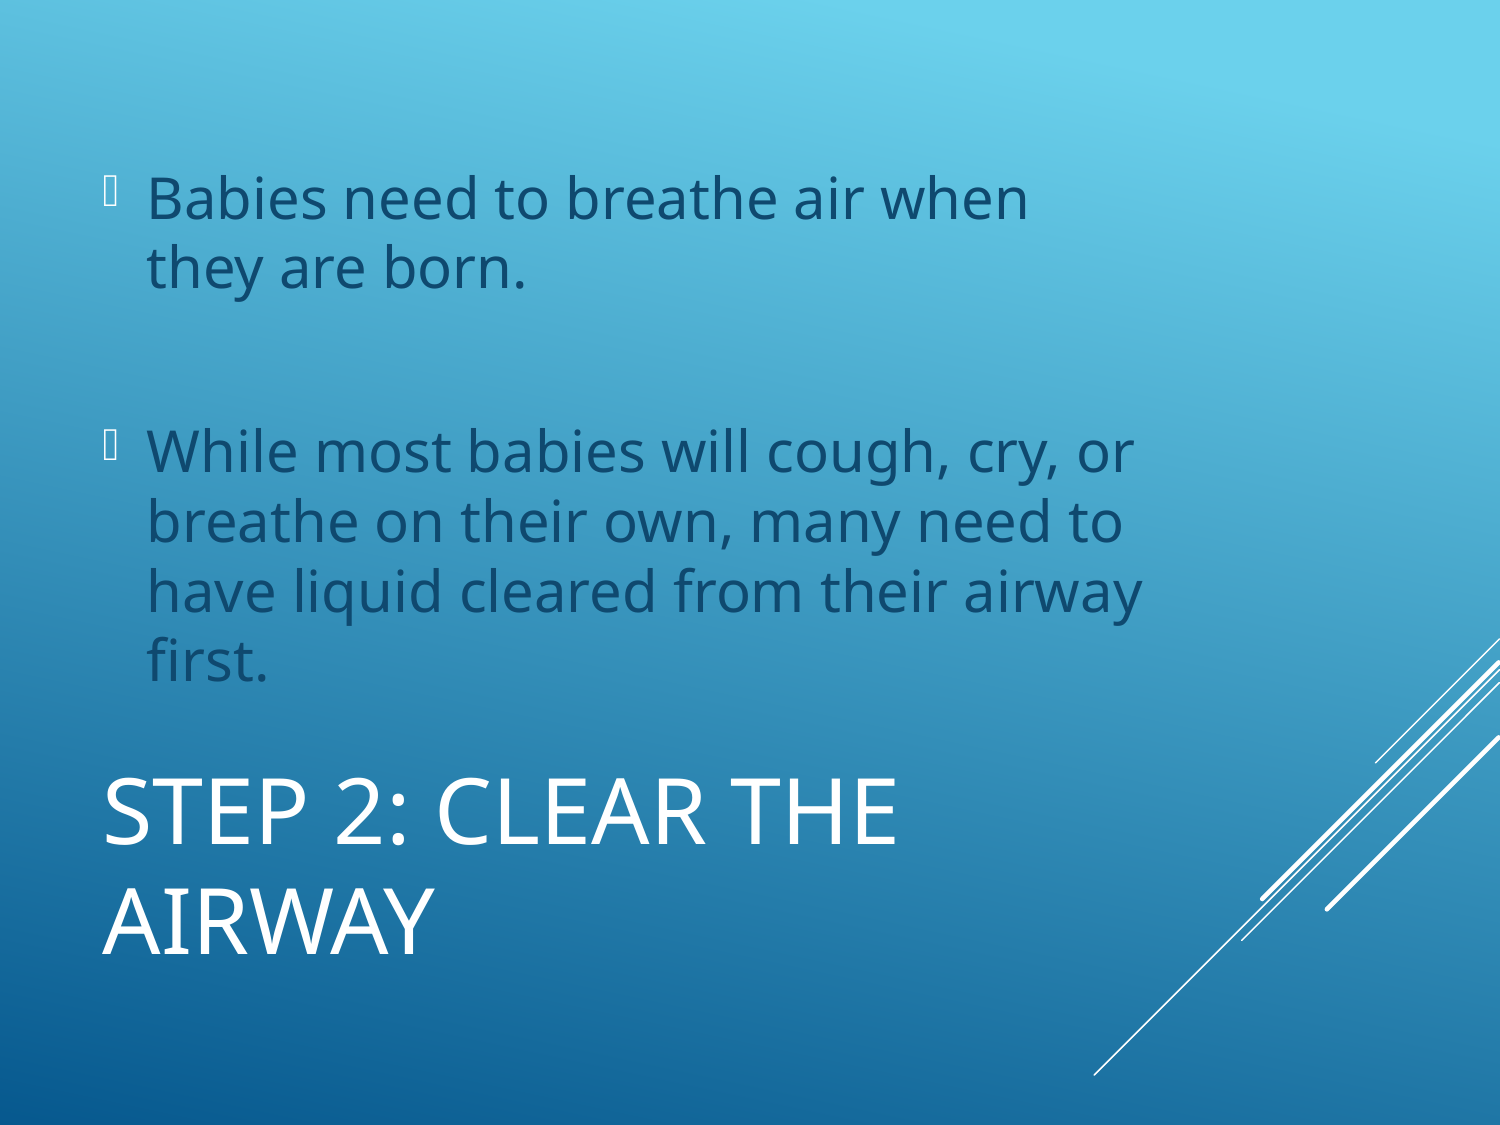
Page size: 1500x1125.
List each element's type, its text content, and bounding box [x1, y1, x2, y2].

list Babies need to breathe air when they are born. While most babies will cough, cry, or breathe on their own, many need to have liquid cleared from their airway first. [87, 87, 1163, 706]
title STEP 2: CLEAR THE AIRWAY [87, 737, 1163, 988]
